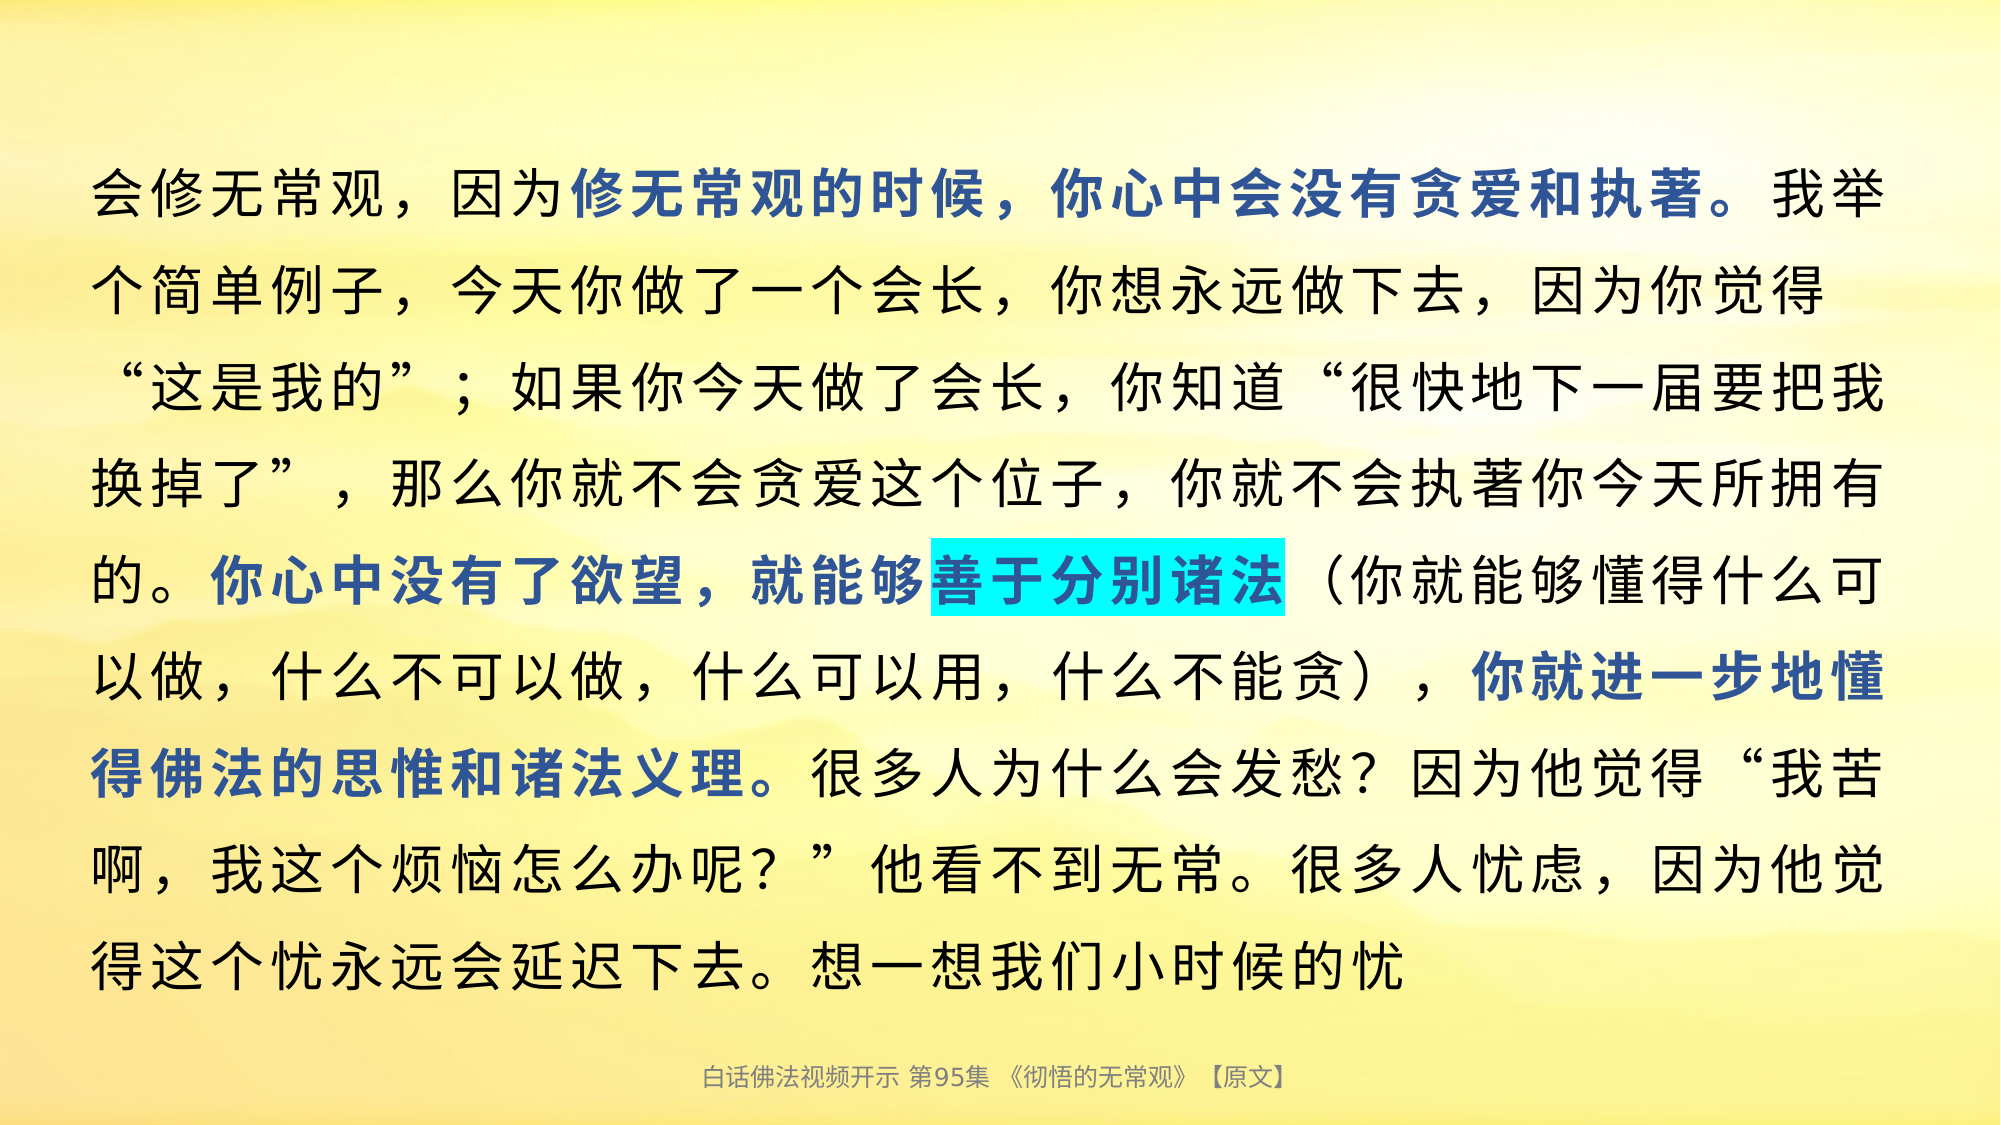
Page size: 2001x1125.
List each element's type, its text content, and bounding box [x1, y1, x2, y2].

title 会修无常观，因为修无常观的时候，你心中会没有贪爱和执著。我举个简单例子，今天你做了一个会长，你想永远做下去，因为你觉得“这是我的”；如果你今天做了会长，你知道“很快地下一届要把我换掉了”，那么你就不会贪爱这个位子，你就不会执著你今天所拥有的。你心中没有了欲望，就能够善于分别诸法（你就能够懂得什么可以做，什么不可以做，什么可以用，什么不能贪），你就进一步地懂得佛法的思惟和诸法义理。很多人为什么会发愁？因为他觉得“我苦啊，我这个烦恼怎么办呢？”他看不到无常。很多人忧虑，因为他觉得这个忧永远会延迟下去。想一想我们小时候的忧 [75, 115, 1925, 1010]
picture [0, 0, 2001, 1125]
footer 白话佛法视频开示 第95集 《彻悟的无常观》【原文】 [502, 1046, 1498, 1106]
